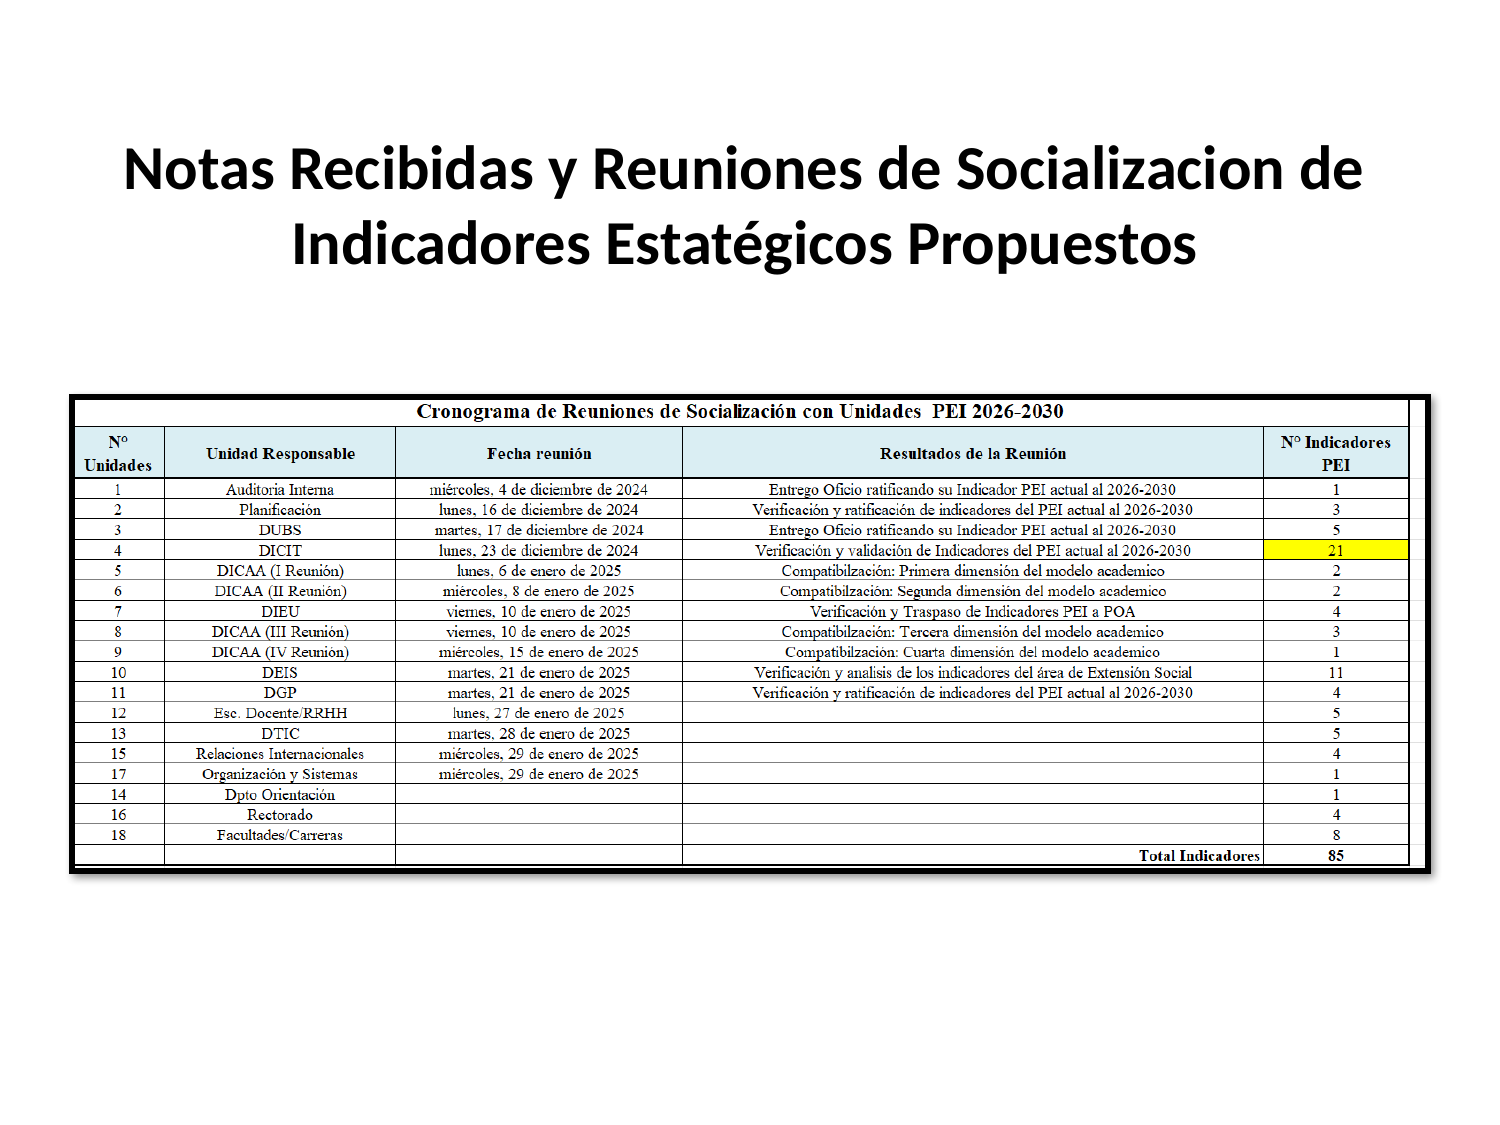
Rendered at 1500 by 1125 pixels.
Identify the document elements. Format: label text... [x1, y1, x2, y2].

title Notas Recibidas y Reuniones de Socializacion de Indicadores Estatégicos Propuestos [64, 101, 1425, 303]
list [74, 399, 1426, 868]
